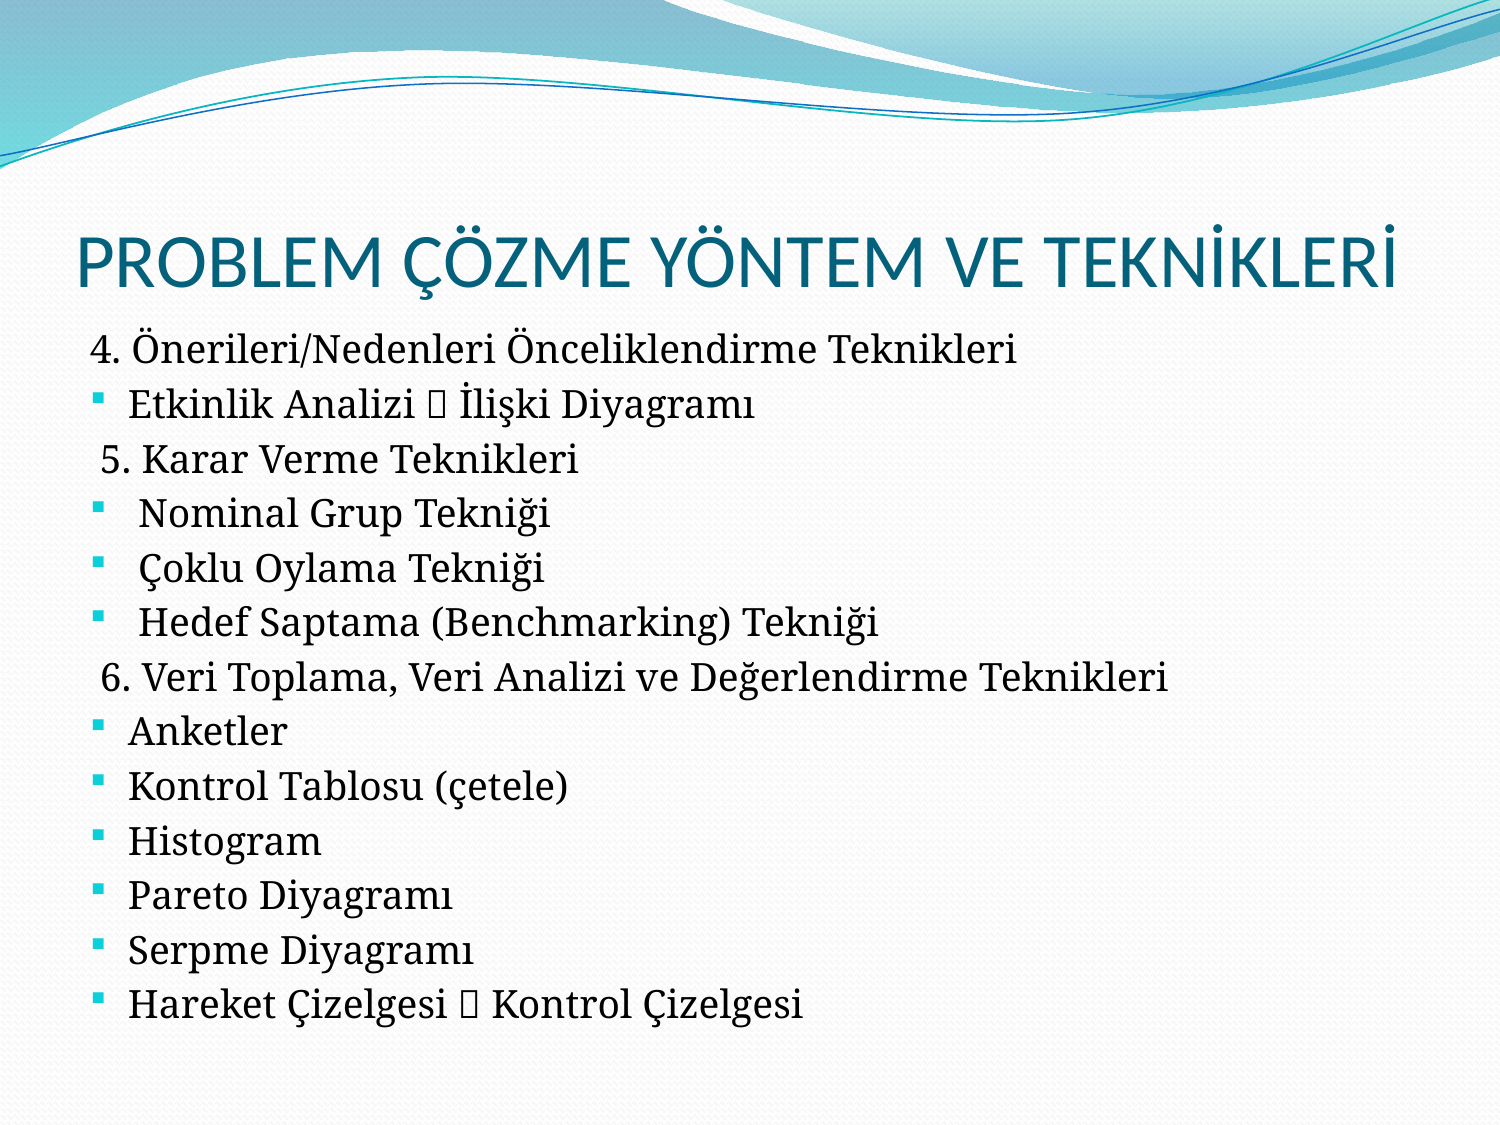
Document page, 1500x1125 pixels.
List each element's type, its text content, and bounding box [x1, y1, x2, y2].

list 4. Önerileri/Nedenleri Önceliklendirme Teknikleri Etkinlik Analizi  İlişki Diyagramı 5. Karar Verme Teknikleri Nominal Grup Tekniği Çoklu Oylama Tekniği Hedef Saptama (Benchmarking) Tekniği 6. Veri Toplama, Veri Analizi ve Değerlendirme Teknikleri Anketler Kontrol Tablosu (çetele) Histogram Pareto Diyagramı Serpme Diyagramı Hareket Çizelgesi  Kontrol Çizelgesi [75, 317, 1425, 1038]
title PROBLEM ÇÖZME YÖNTEM VE TEKNİKLERİ [75, 115, 1425, 303]
